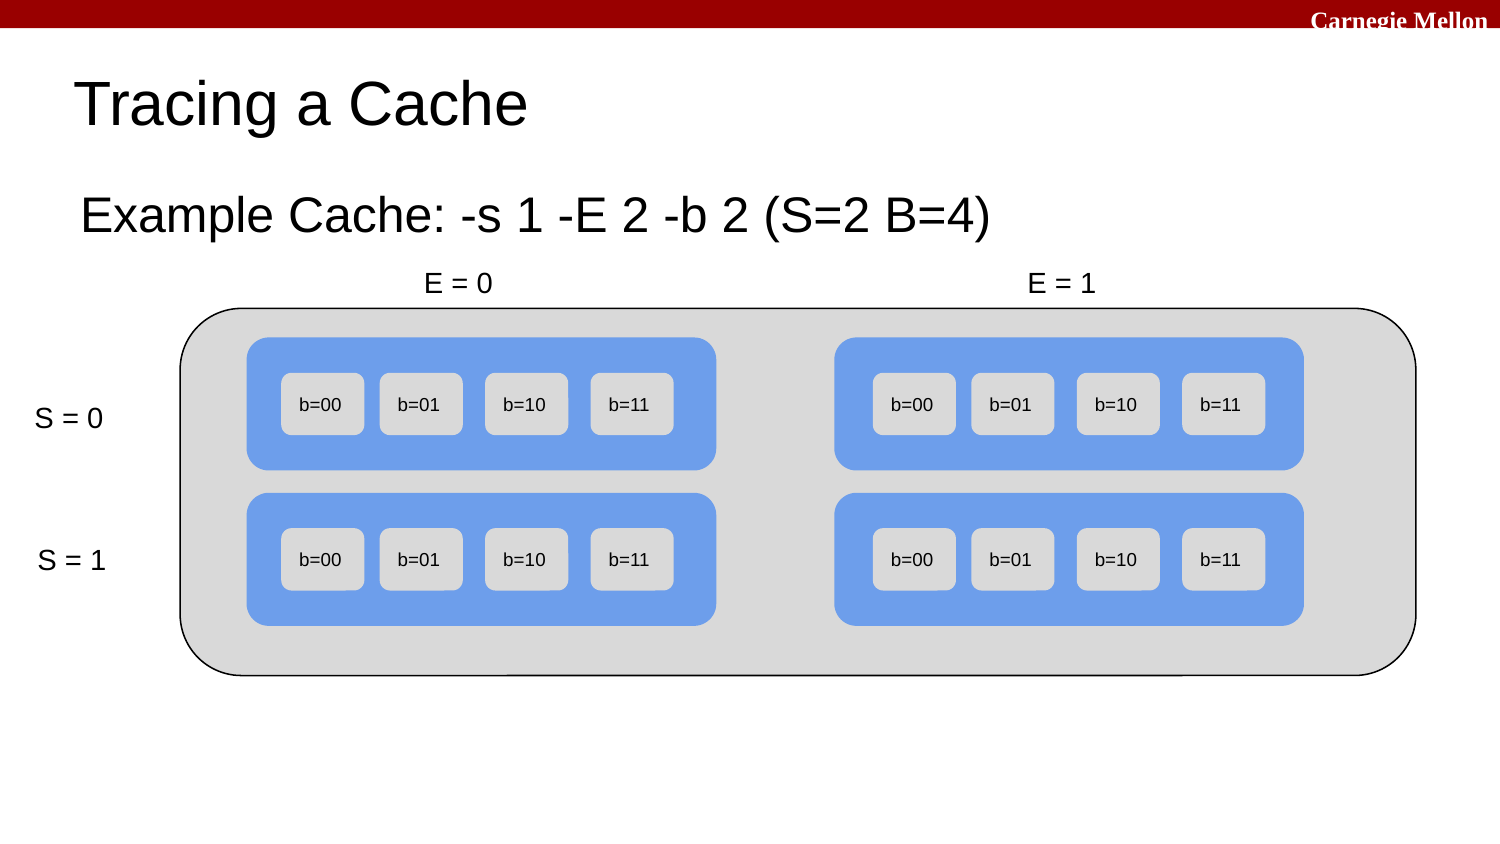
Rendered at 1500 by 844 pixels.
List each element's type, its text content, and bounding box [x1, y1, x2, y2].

title Tracing a Cache [58, 53, 1304, 148]
text_box b=00 [872, 528, 956, 591]
text_box b=01 [379, 372, 463, 436]
text_box S = 1 [22, 526, 136, 593]
text_box b=10 [1076, 528, 1160, 591]
list Example Cache: -s 1 -E 2 -b 2 (S=2 B=4) [65, 167, 1279, 268]
text_box b=11 [590, 372, 674, 436]
text_box [246, 337, 717, 471]
text_box b=00 [872, 372, 956, 436]
text_box b=10 [1076, 372, 1160, 436]
text_box b=11 [1182, 528, 1266, 591]
text_box E = 0 [408, 249, 523, 316]
text_box S = 0 [19, 384, 133, 451]
text_box [834, 492, 1304, 626]
text_box [180, 308, 1416, 676]
text_box [246, 492, 717, 626]
text_box b=00 [281, 372, 365, 436]
text_box b=10 [485, 528, 569, 591]
text_box b=00 [281, 528, 365, 591]
text_box b=01 [971, 372, 1055, 436]
text_box b=10 [485, 372, 569, 436]
text_box E = 1 [1012, 249, 1126, 316]
text_box [834, 337, 1304, 471]
text_box b=11 [1182, 372, 1266, 436]
text_box b=01 [379, 528, 463, 591]
text_box b=01 [971, 528, 1055, 591]
text_box b=11 [590, 528, 674, 591]
